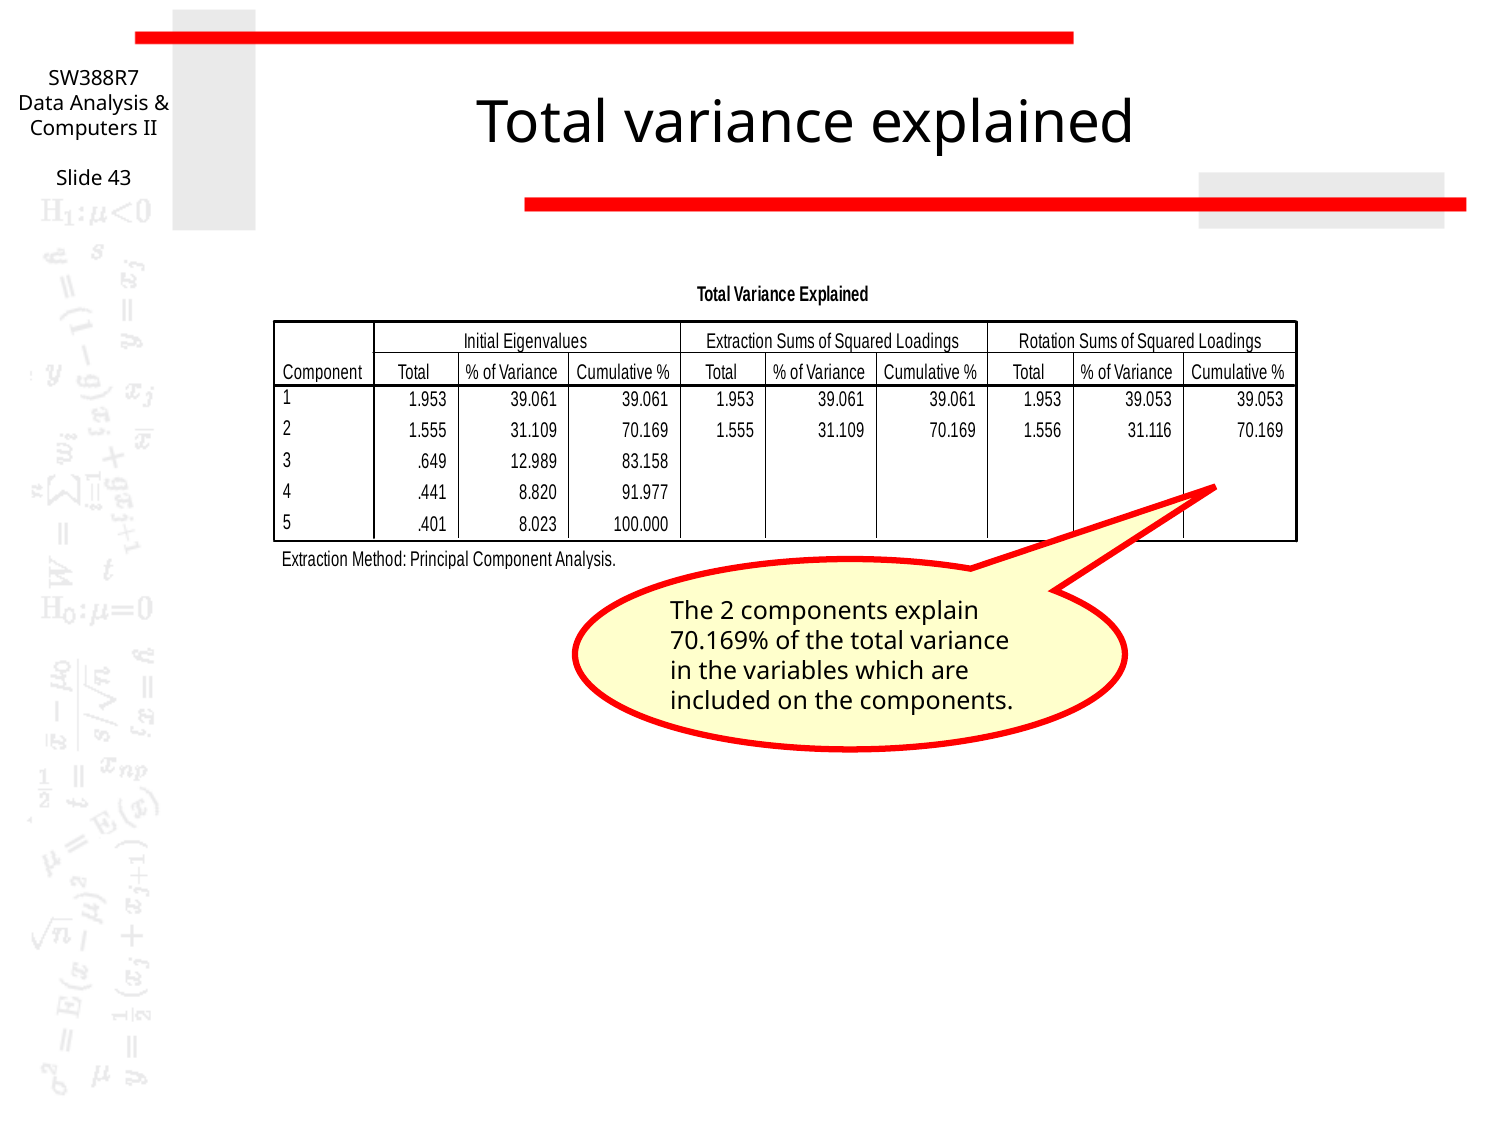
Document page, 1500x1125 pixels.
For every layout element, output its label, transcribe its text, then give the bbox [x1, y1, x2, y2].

title Total variance explained [187, 50, 1425, 200]
picture [18, 0, 1500, 1108]
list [262, 262, 1351, 601]
text_box The 2 components explain 70.169% of the total variance in the variables which are included on the components. [574, 610, 1125, 750]
slide_number SW388R7 Data Analysis & Computers II Slide 43 [0, 50, 187, 200]
